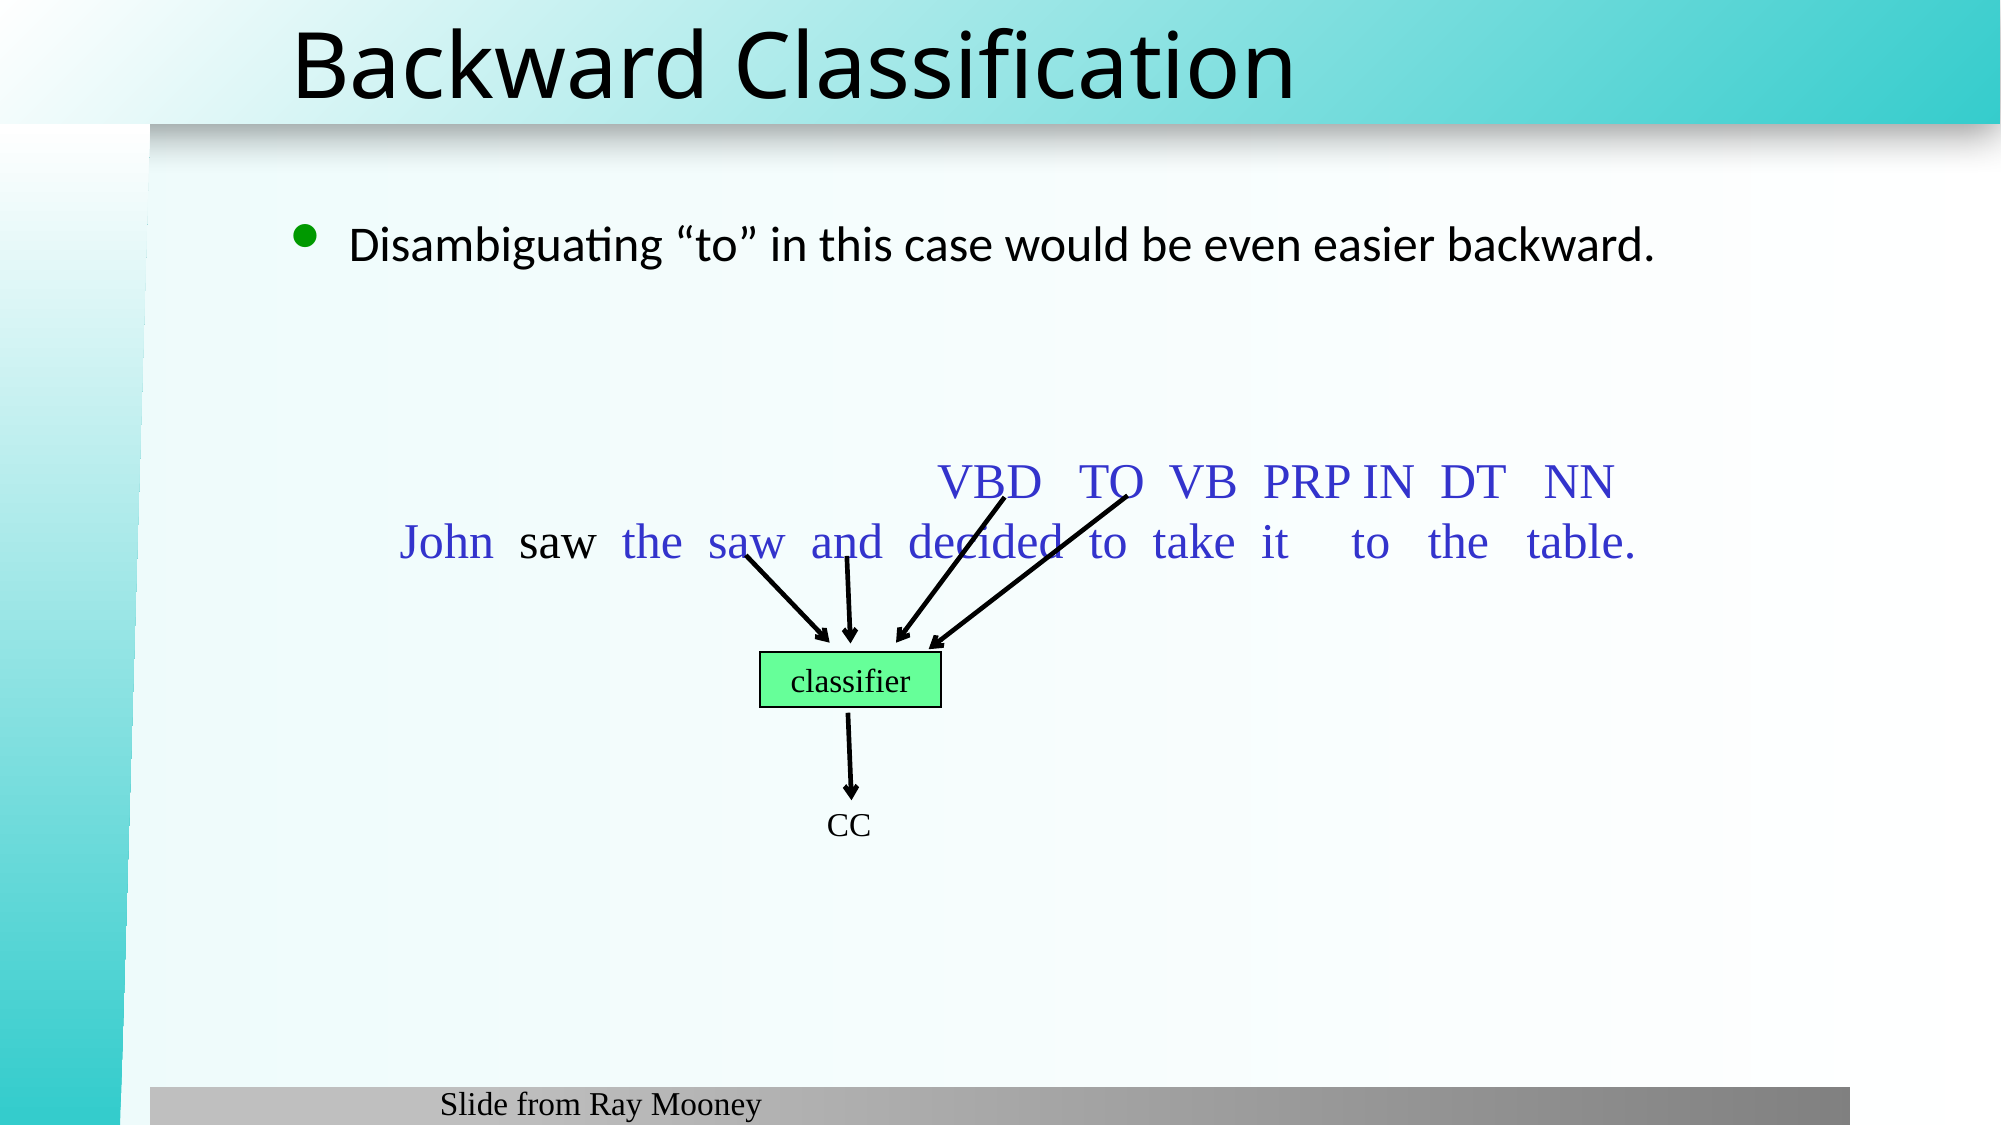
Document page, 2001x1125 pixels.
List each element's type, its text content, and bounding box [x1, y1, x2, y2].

text_box [928, 495, 1128, 650]
text_box CC [791, 795, 907, 851]
text_box VBD TO VB PRP IN DT NN John saw the saw and decided to take it to the table. [384, 440, 1653, 577]
text_box classifier [759, 652, 942, 708]
list Disambiguating “to” in this case would be even easier backward. [274, 203, 1851, 1073]
text_box [842, 555, 858, 644]
title Backward Classification [274, 0, 2000, 125]
text_box [896, 497, 1005, 643]
text_box [745, 555, 830, 643]
text_box Slide from Ray Mooney [424, 1074, 938, 1113]
